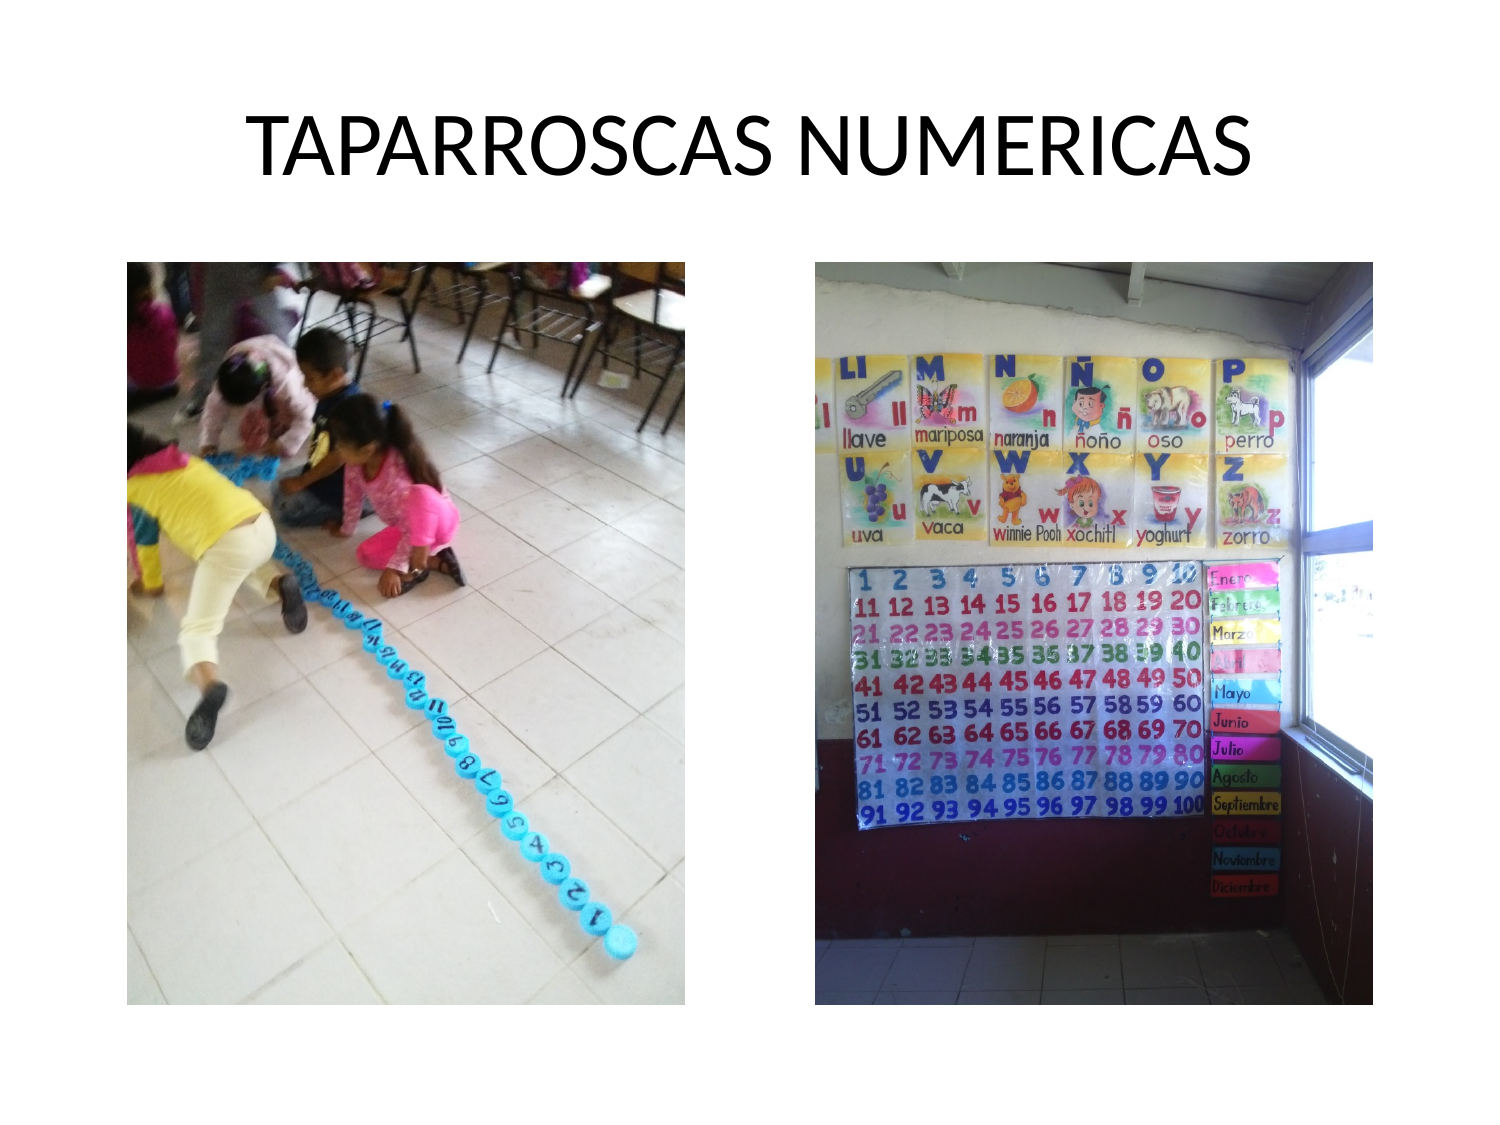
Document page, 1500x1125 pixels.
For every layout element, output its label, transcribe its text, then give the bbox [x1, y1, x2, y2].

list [127, 262, 685, 1006]
title TAPARROSCAS NUMERICAS [75, 45, 1425, 233]
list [815, 262, 1373, 1006]
